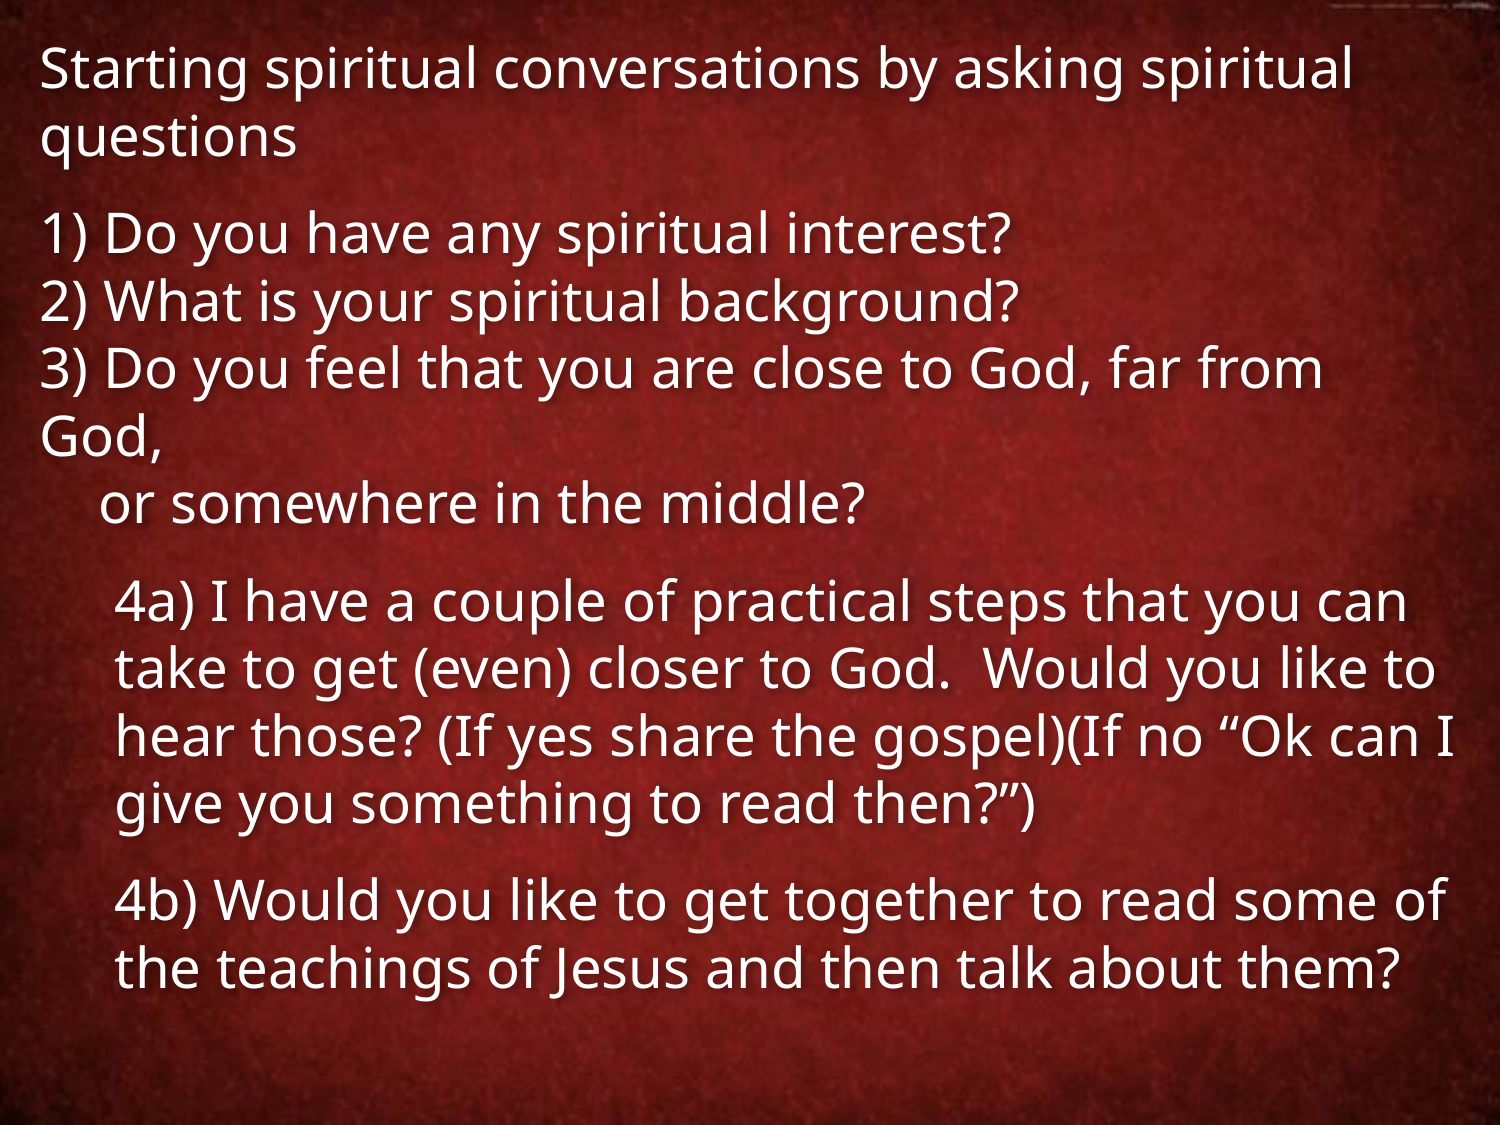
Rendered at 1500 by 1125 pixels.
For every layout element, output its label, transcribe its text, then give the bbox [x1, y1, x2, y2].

picture [0, 0, 1500, 1125]
text_box Starting spiritual conversations by asking spiritual questions 1) Do you have any spiritual interest? 2) What is your spiritual background? 3) Do you feel that you are close to God, far from God, or somewhere in the middle? 4a) I have a couple of practical steps that you can take to get (even) closer to God. Would you like to hear those? (If yes share the gospel)(If no “Ok can I give you something to read then?”) 4b) Would you like to get together to read some of the teachings of Jesus and then talk about them? [24, 24, 1475, 1007]
